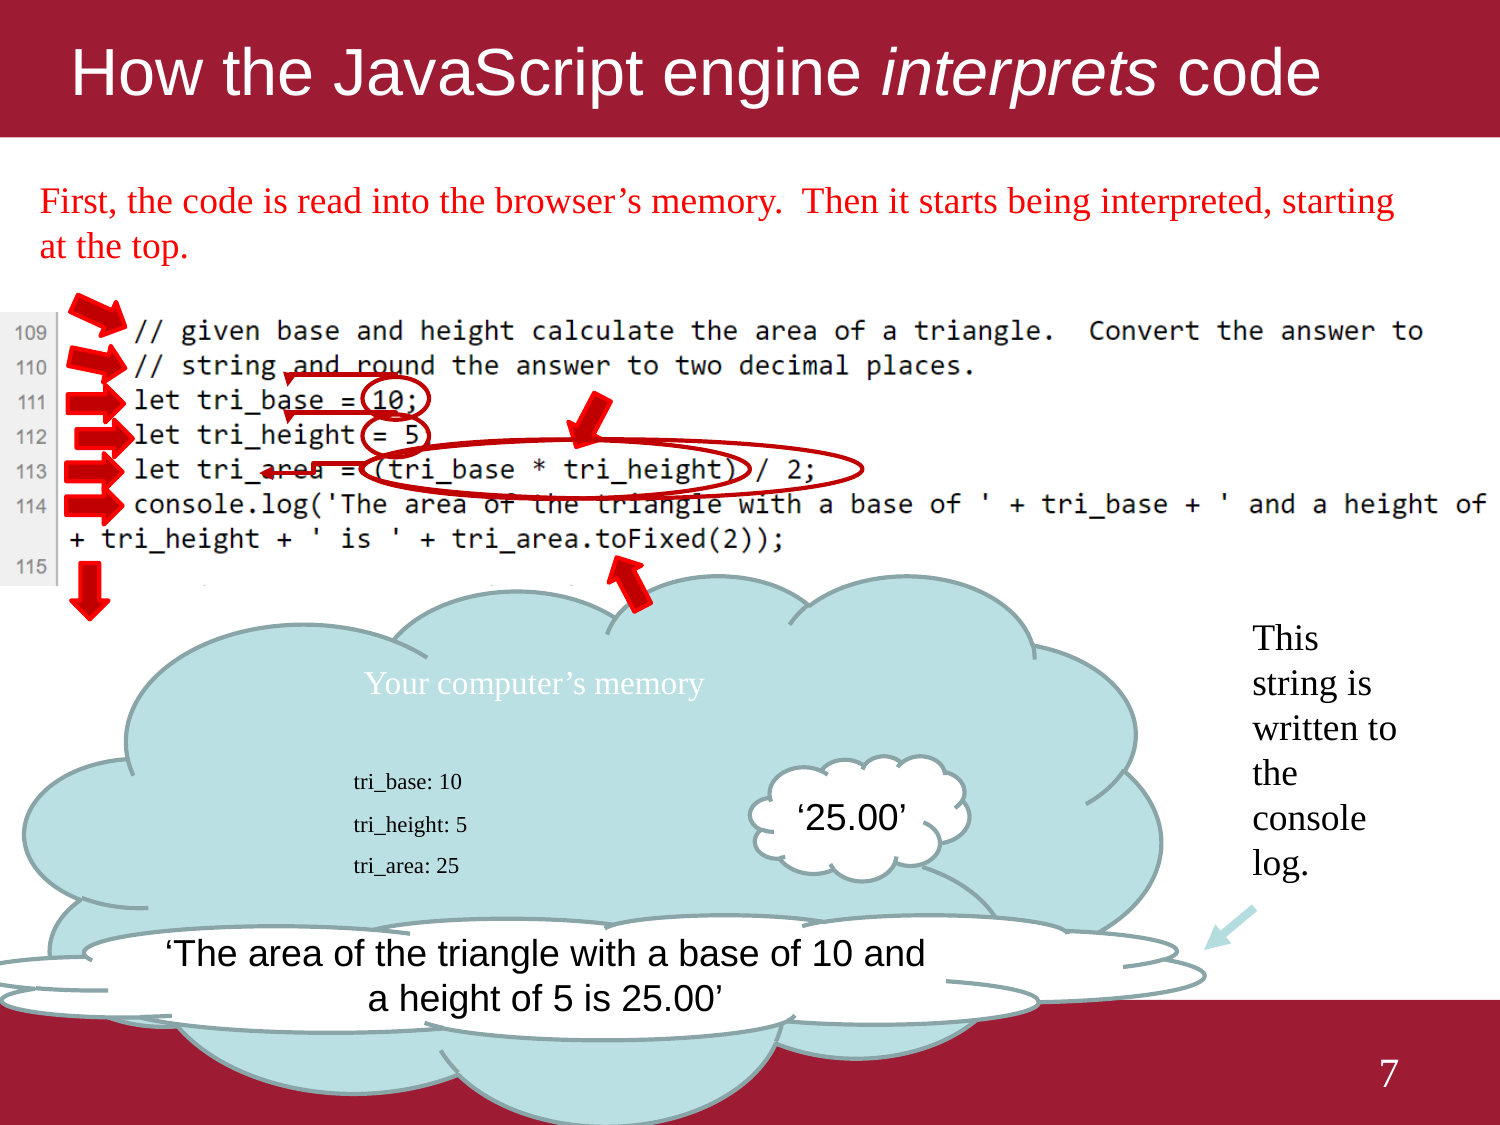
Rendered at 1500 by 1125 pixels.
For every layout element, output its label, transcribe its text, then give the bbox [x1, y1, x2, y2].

text_box ‘25.00’ [747, 754, 972, 884]
text_box tri_base: 10 [338, 759, 502, 802]
text_box Your computer’s memory [349, 653, 837, 709]
slide_number 7 [1074, 1038, 1426, 1089]
text_box tri_area: 25 [338, 843, 502, 886]
text_box This string is written to the console log. [1237, 605, 1425, 891]
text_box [1203, 907, 1255, 951]
picture [0, 312, 1497, 586]
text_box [308, 413, 319, 523]
title How the JavaScript engine interprets code [0, 0, 1500, 138]
text_box [68, 292, 122, 310]
text_box ‘The area of the triangle with a base of 10 and a height of 5 is 25.00’ [0, 913, 1207, 1043]
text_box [336, 443, 347, 474]
text_box [21, 594, 1164, 956]
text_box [336, 327, 347, 437]
text_box [622, 594, 654, 614]
text_box [69, 594, 111, 622]
text_box [109, 1020, 978, 1125]
text_box tri_height: 5 [338, 802, 502, 843]
text_box First, the code is read into the browser’s memory. Then it starts being interpreted, starting at the top. [24, 168, 1438, 274]
